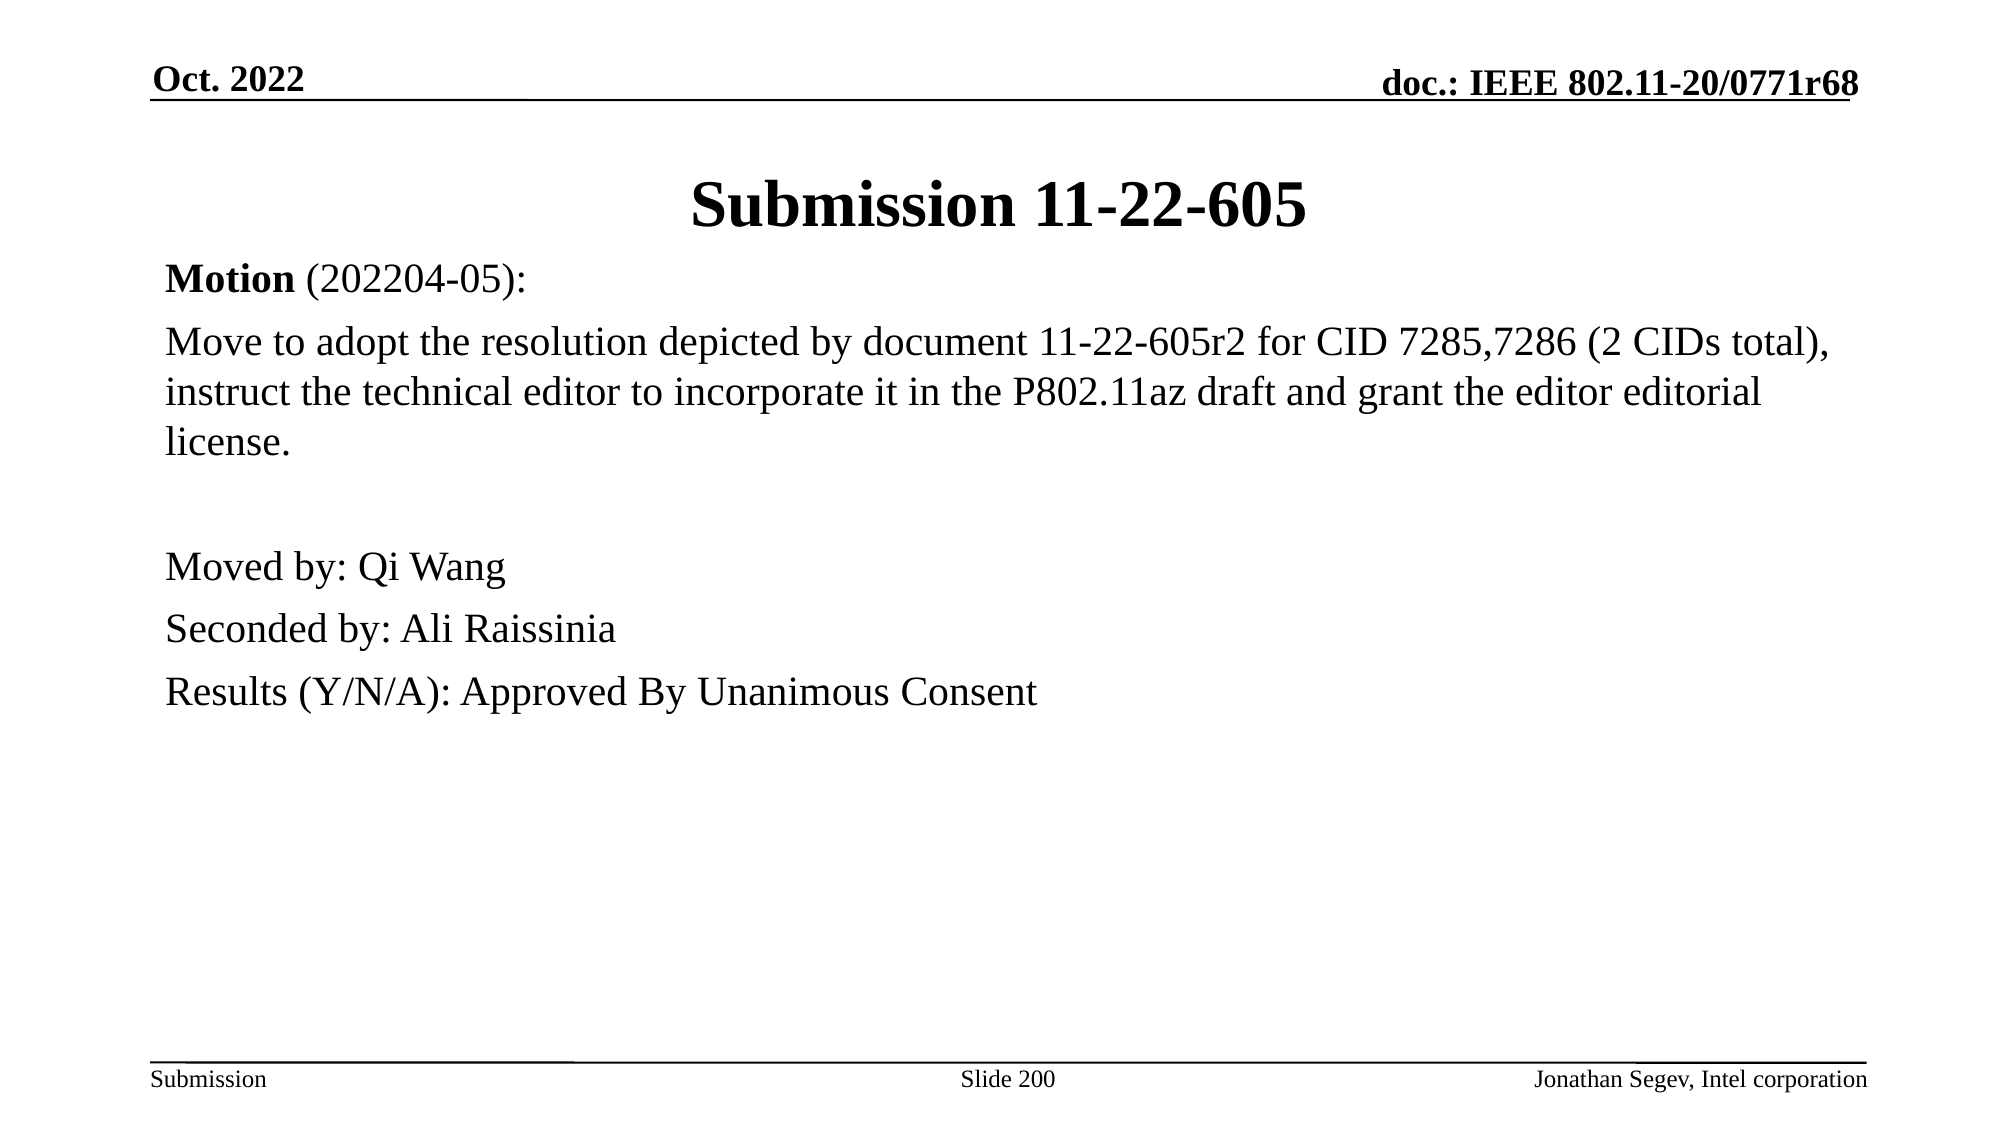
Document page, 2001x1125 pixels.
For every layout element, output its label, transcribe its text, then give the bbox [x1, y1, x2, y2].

title Submission 11-22-605 [149, 112, 1850, 243]
slide_number Slide 200 [950, 1061, 1067, 1123]
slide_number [152, 54, 563, 100]
list Motion (202204-05): Move to adopt the resolution depicted by document 11-22-605r2 for CID 7285,7286 (2 CIDs total), instruct the technical editor to incorporate it in the P802.11az draft and grant the editor editorial license. Moved by: Qi Wang Seconded by: Ali Raissinia Results (Y/N/A): Approved By Unanimous Consent [149, 243, 1850, 1000]
footer Jonathan Segev, Intel corporation [1171, 1061, 1869, 1093]
